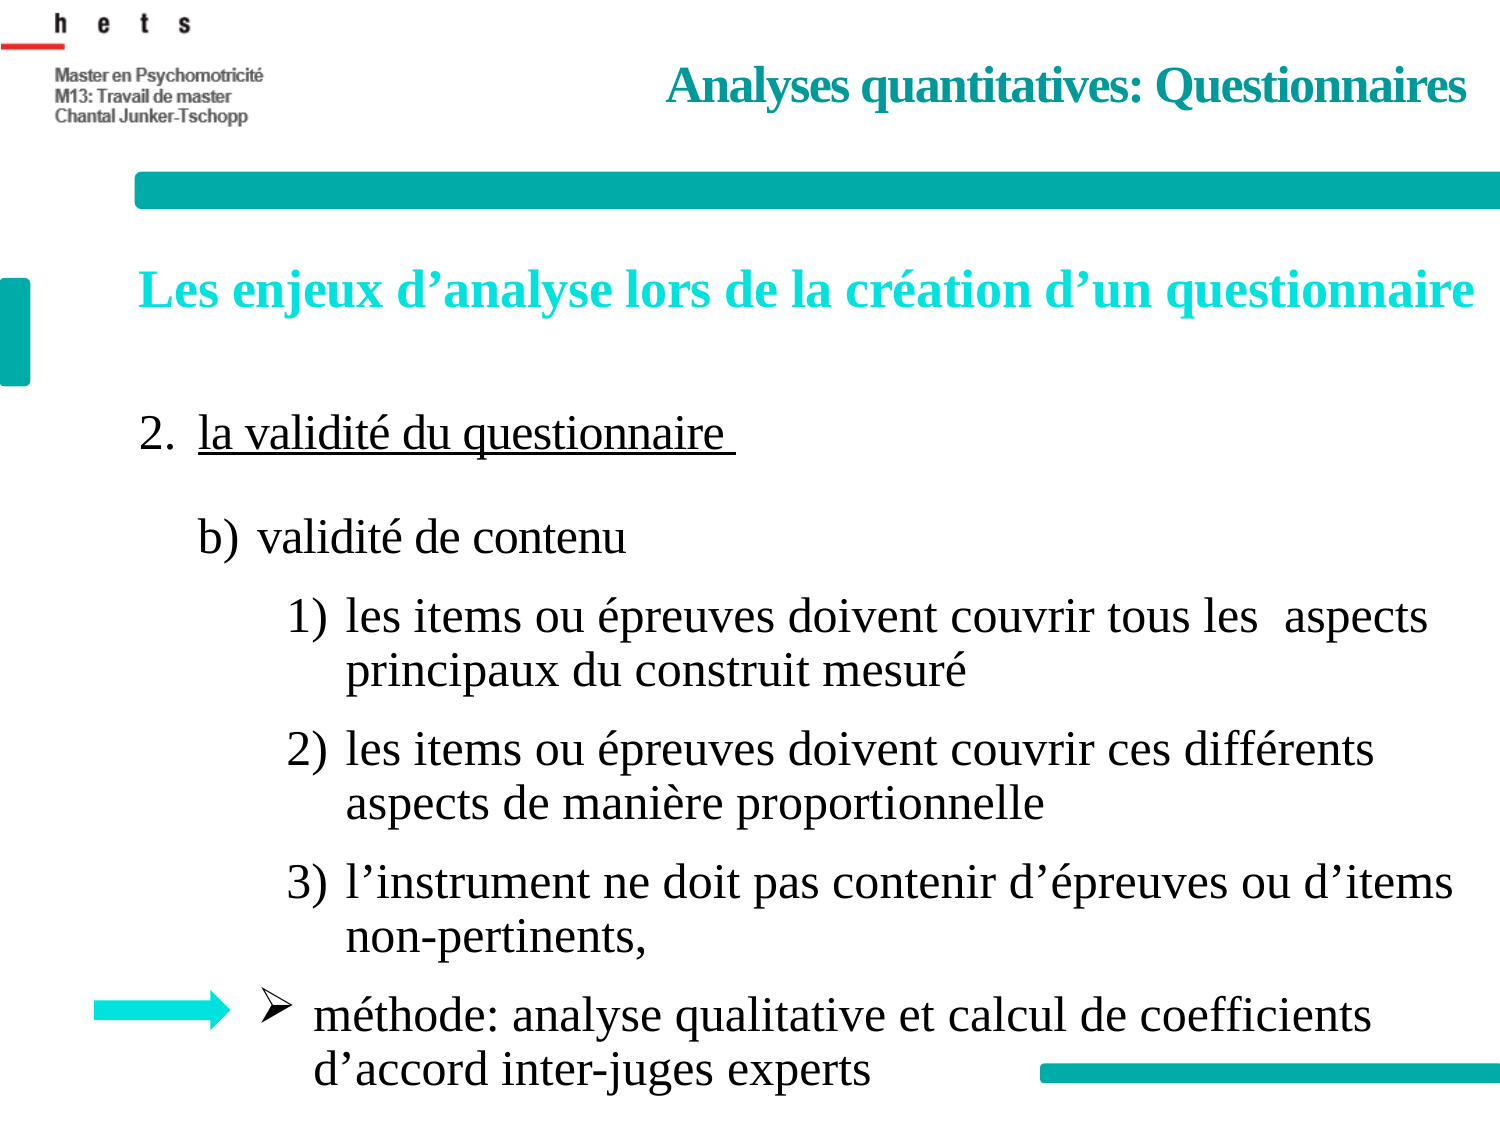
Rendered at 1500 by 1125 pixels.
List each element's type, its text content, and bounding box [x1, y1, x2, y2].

text_box [94, 989, 231, 1031]
text_box Les enjeux d’analyse lors de la création d’un questionnaire la validité du questionnaire validité de contenu les items ou épreuves doivent couvrir tous les aspects principaux du construit mesuré les items ou épreuves doivent couvrir ces différents aspects de manière proportionnelle l’instrument ne doit pas contenir d’épreuves ou d’items non-pertinents, méthode: analyse qualitative et calcul de coefficients d’accord inter-juges experts [123, 246, 1500, 1059]
text_box [1040, 1063, 1500, 1084]
picture [1, 2, 281, 138]
text_box Analyses quantitatives: Questionnaires [381, 0, 1483, 168]
text_box [134, 171, 1500, 210]
text_box [0, 277, 31, 387]
